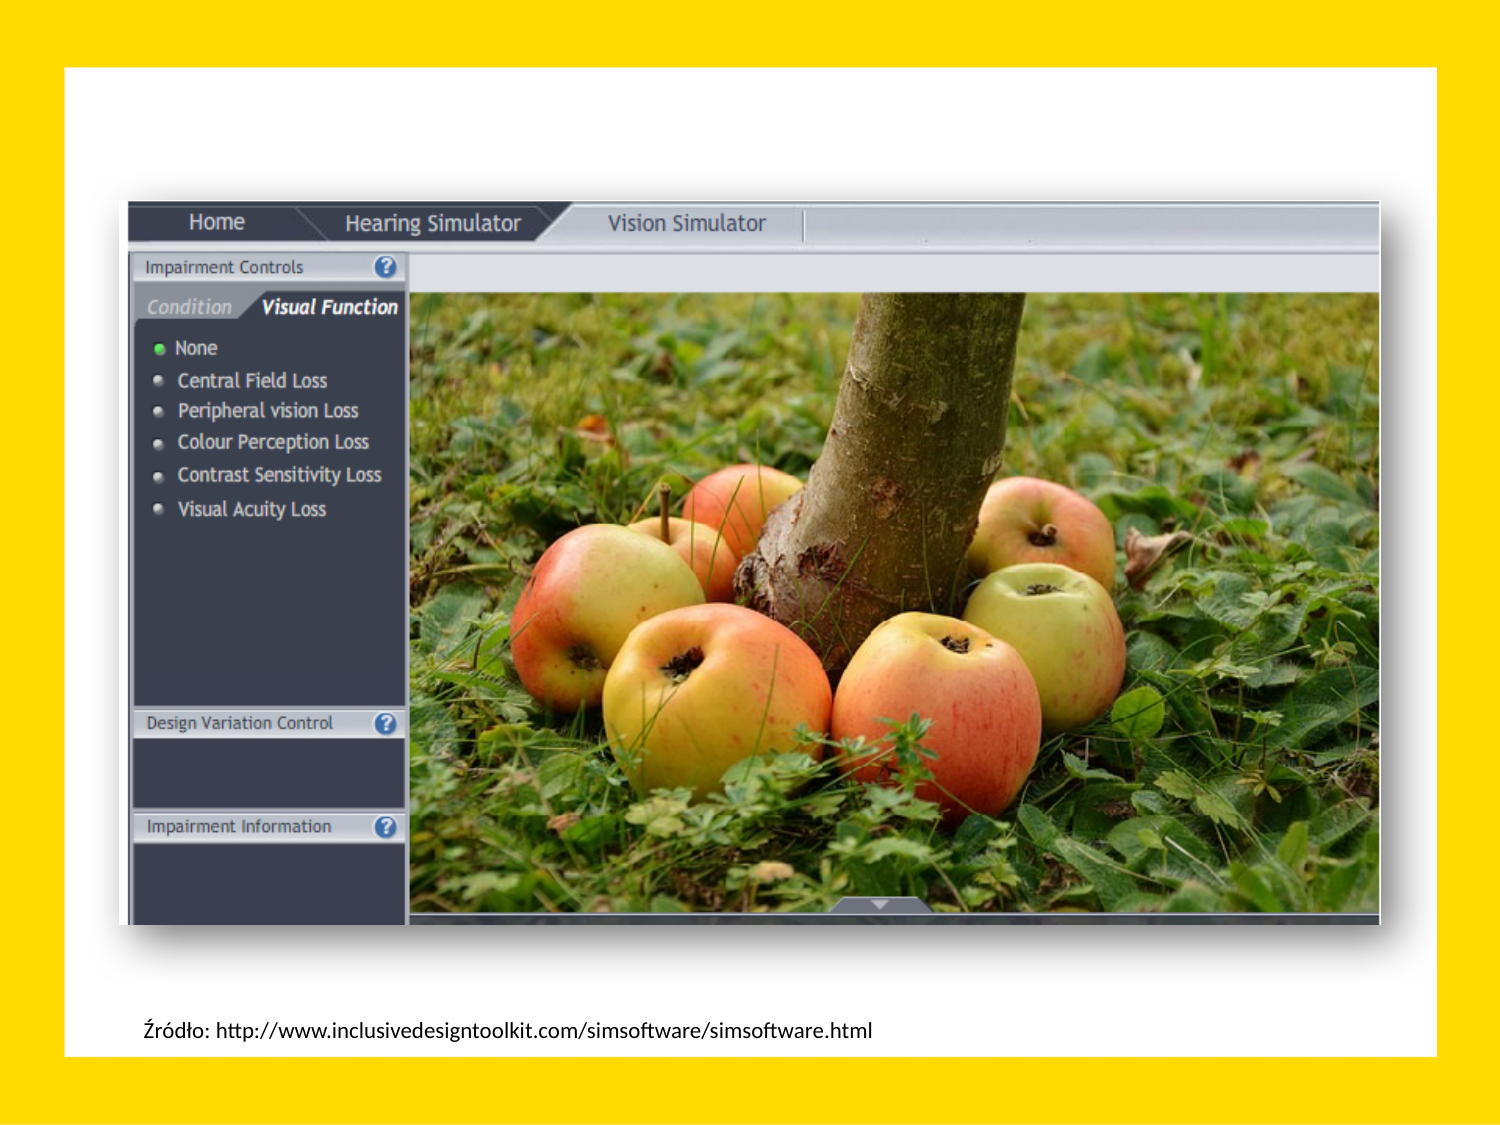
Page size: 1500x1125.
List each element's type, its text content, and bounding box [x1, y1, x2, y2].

picture [0, 0, 1500, 1125]
text_box Źródło: http://www.inclusivedesigntoolkit.com/simsoftware/simsoftware.html [128, 1007, 1289, 1051]
